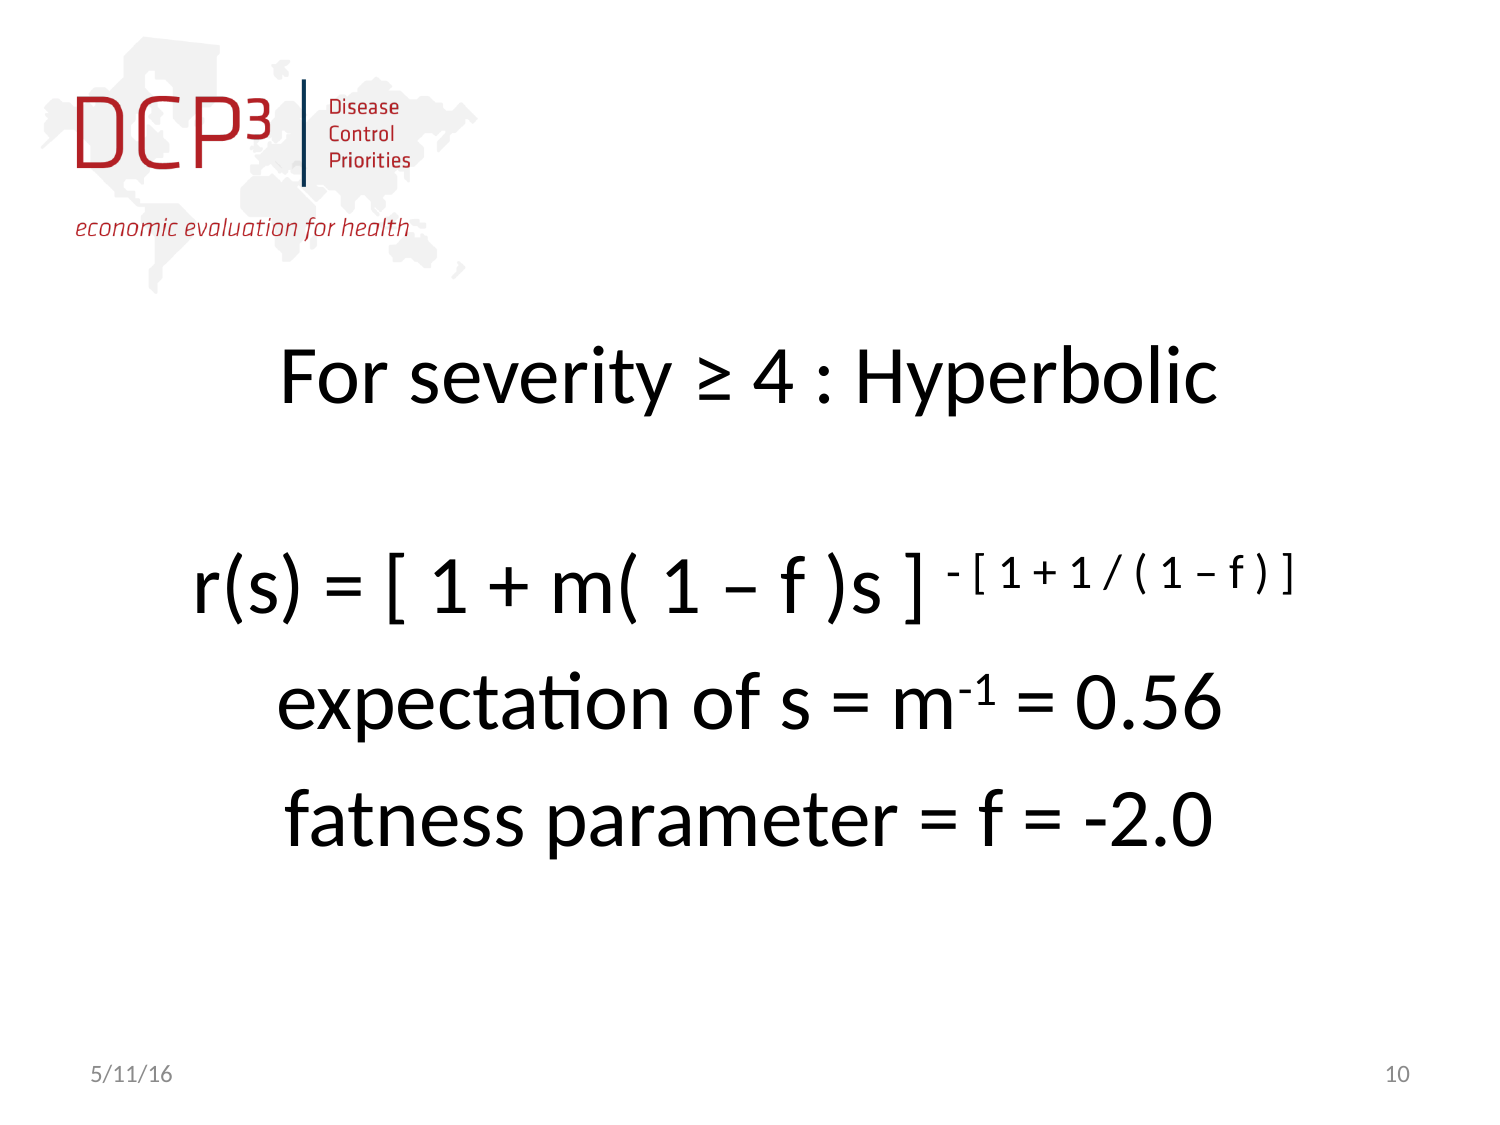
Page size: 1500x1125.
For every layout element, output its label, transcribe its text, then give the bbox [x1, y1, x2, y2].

list For severity ≥ 4 : Hyperbolic r(s) = [ 1 + m( 1 – f )s ] - [ 1 + 1 / ( 1 – f ) ] expectation of s = m-1 = 0.56 fatness parameter = f = -2.0 [75, 312, 1425, 1005]
slide_number 10 [1074, 1042, 1425, 1103]
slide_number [75, 1042, 425, 1103]
picture [37, 30, 491, 300]
